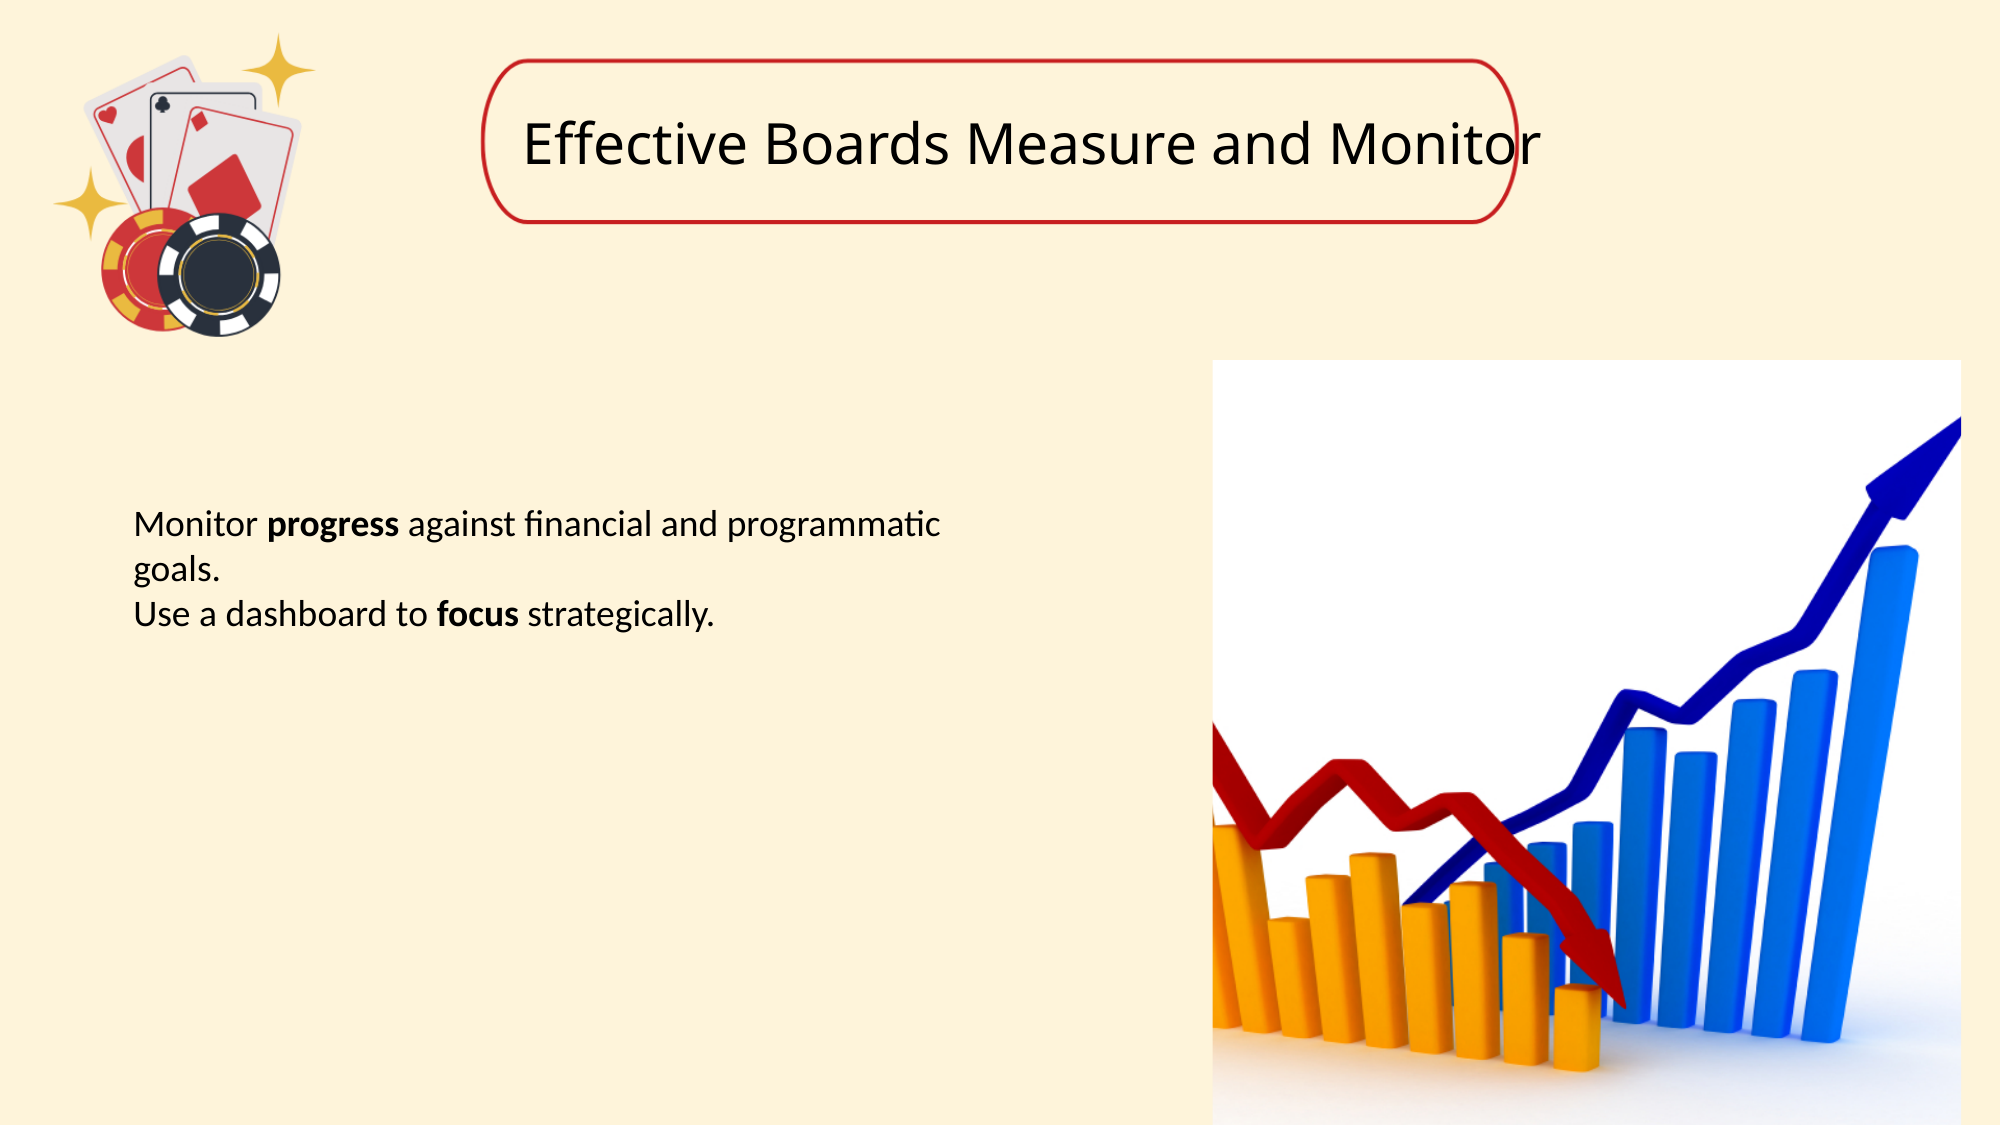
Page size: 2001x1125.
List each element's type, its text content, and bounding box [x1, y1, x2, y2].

title Effective Boards Measure and Monitor [507, 55, 1582, 185]
list Monitor progress against financial and programmatic goals. Use a dashboard to focus strategically. [118, 491, 1019, 944]
picture [0, 0, 2000, 1125]
